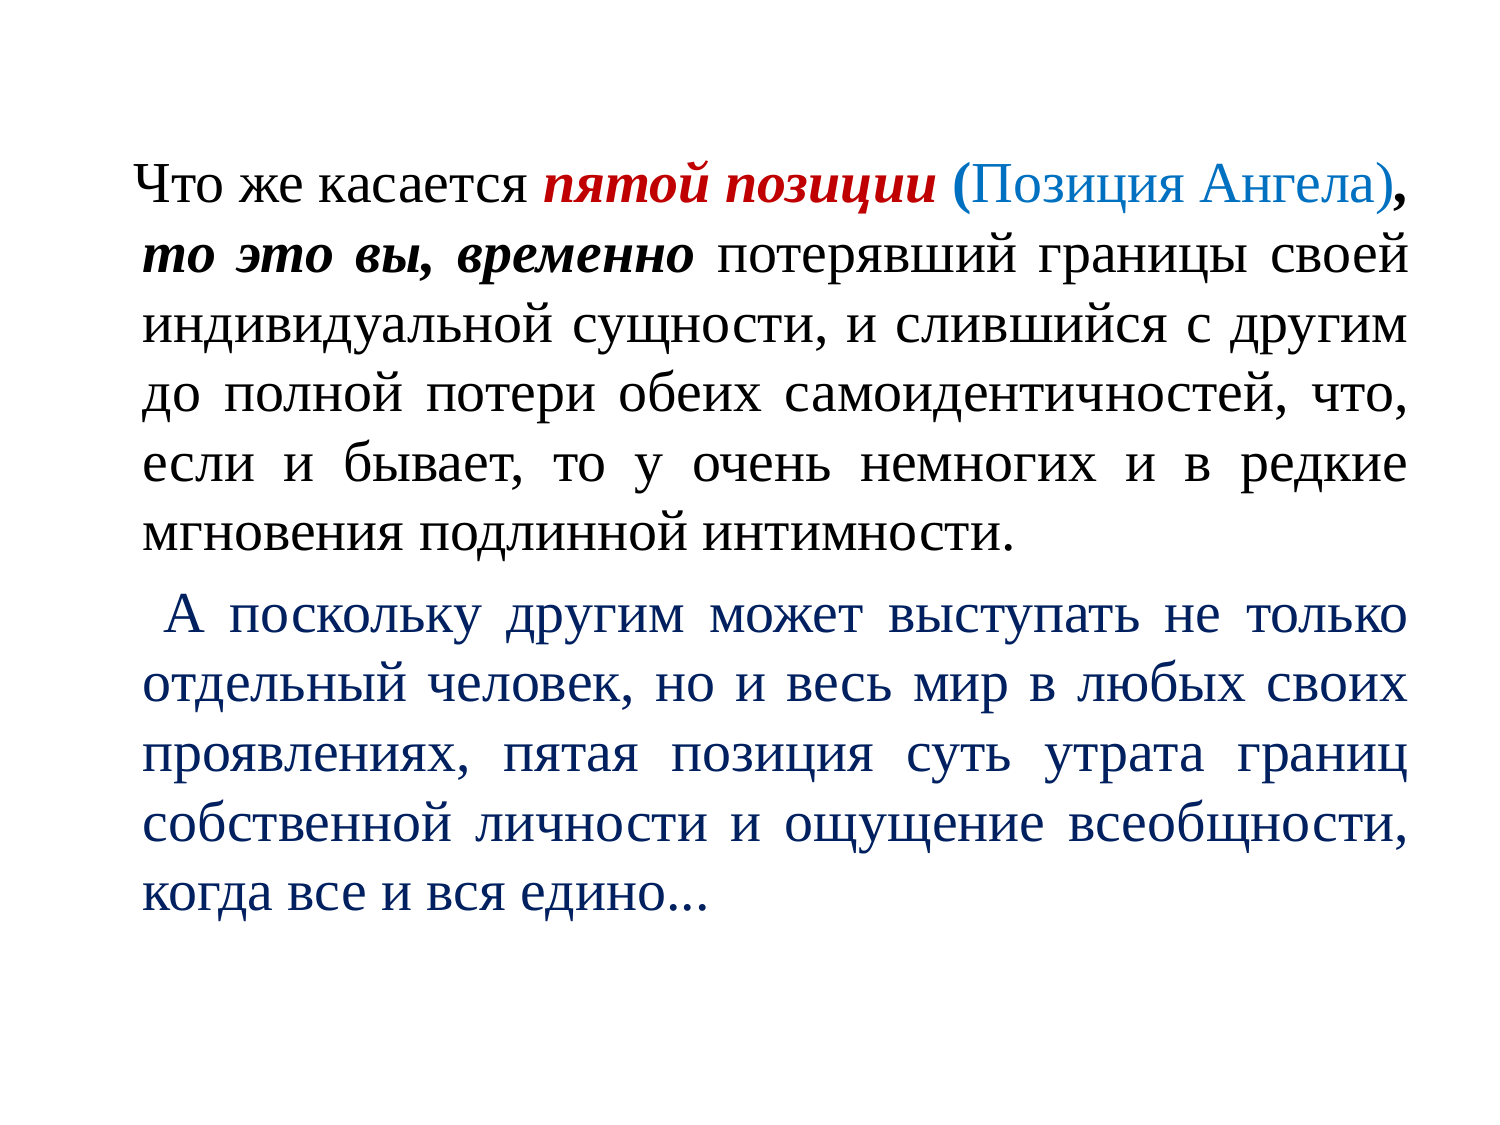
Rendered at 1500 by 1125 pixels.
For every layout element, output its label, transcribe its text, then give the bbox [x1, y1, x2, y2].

list Что же касается пятой позиции (Позиция Ангела), то это вы, временно потерявший границы своей индивидуальной сущности, и слившийся с другим до полной потери обеих самоидентичностей, что, если и бывает, то у очень немногих и в редкие мгновения подлинной интимности. А поскольку другим может выступать не только отдельный человек, но и весь мир в любых своих проявлениях, пятая позиция суть утрата границ собственной личности и ощущение всеобщности, когда все и вся едино... [75, 137, 1425, 1005]
